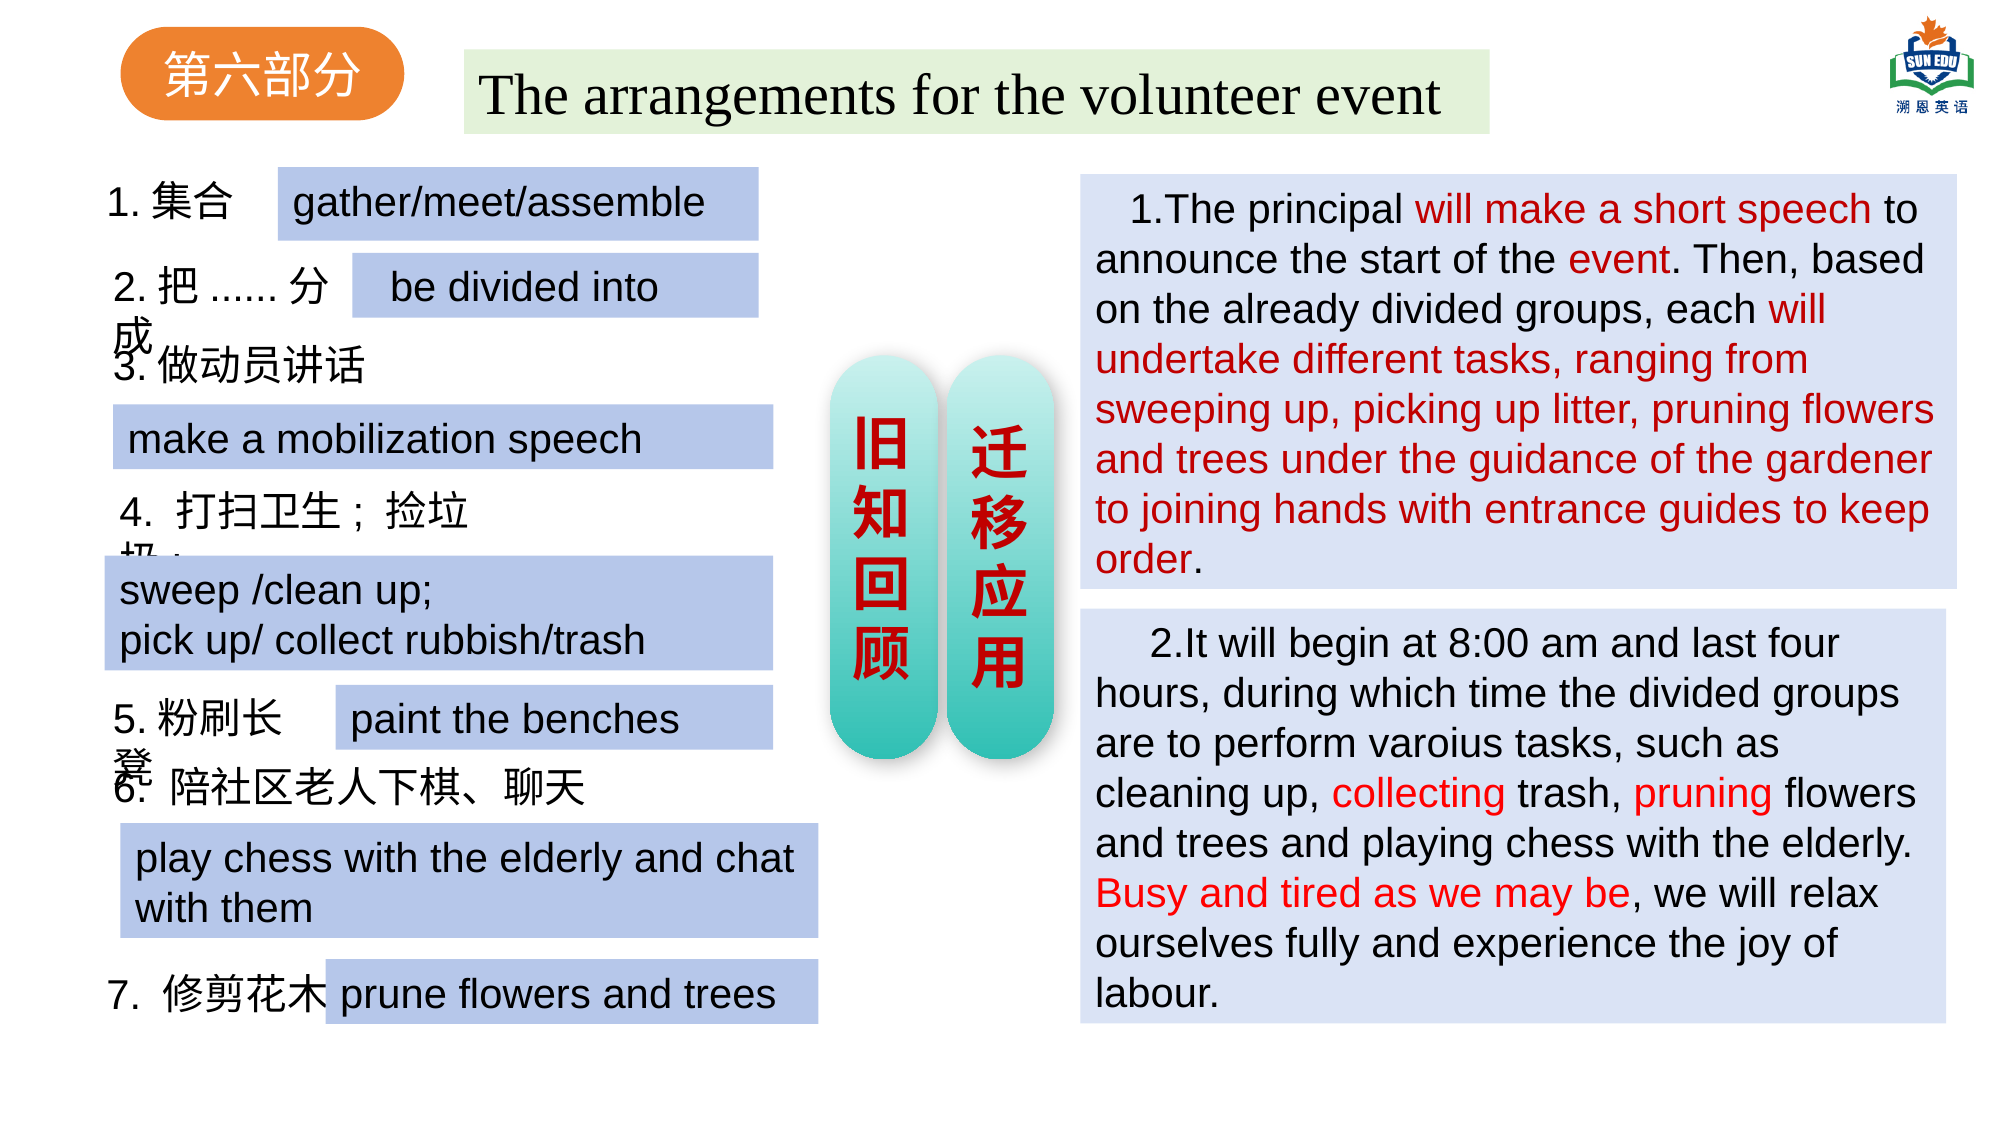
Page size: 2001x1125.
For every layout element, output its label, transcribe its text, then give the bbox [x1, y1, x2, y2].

text_box 2.It will begin at 8:00 am and last four hours, during which time the divided groups are to perform varoius tasks, such as cleaning up, collecting trash, pruning flowers and trees and playing chess with the elderly. Busy and tired as we may be, we will relax ourselves fully and experience the joy of labour. [1080, 608, 1947, 1024]
text_box make a mobilization speech [113, 404, 774, 470]
text_box play chess with the elderly and chat with them [120, 823, 819, 938]
text_box gather/meet/assemble [277, 167, 759, 241]
text_box sweep /clean up; pick up/ collect rubbish/trash [104, 555, 774, 671]
text_box The arrangements for the volunteer event [464, 49, 1490, 134]
picture [1882, 13, 1983, 119]
text_box 第六部分 [119, 25, 406, 122]
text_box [829, 354, 1055, 760]
text_box 2.把......分成 [98, 252, 365, 331]
text_box 1.集合 [91, 167, 265, 241]
text_box 4. 打扫卫生; 捡垃圾; [104, 477, 522, 555]
text_box 6. 陪社区老人下棋、聊天 [98, 753, 603, 819]
text_box prune flowers and trees [325, 959, 819, 1024]
text_box 3.做动员讲话 [98, 331, 447, 397]
text_box paint the benches [335, 684, 774, 750]
text_box 1.The principal will make a short speech to announce the start of the event. Then, based on the already divided groups, each will undertake different tasks, ranging from sweeping up, picking up litter, pruning flowers and trees under the guidance of the gardener to joining hands with entrance guides to keep order. [1080, 174, 1957, 589]
text_box be divided into [352, 252, 759, 318]
text_box 7. 修剪花木 [91, 960, 352, 1026]
text_box 5.粉刷长凳 [98, 684, 336, 753]
